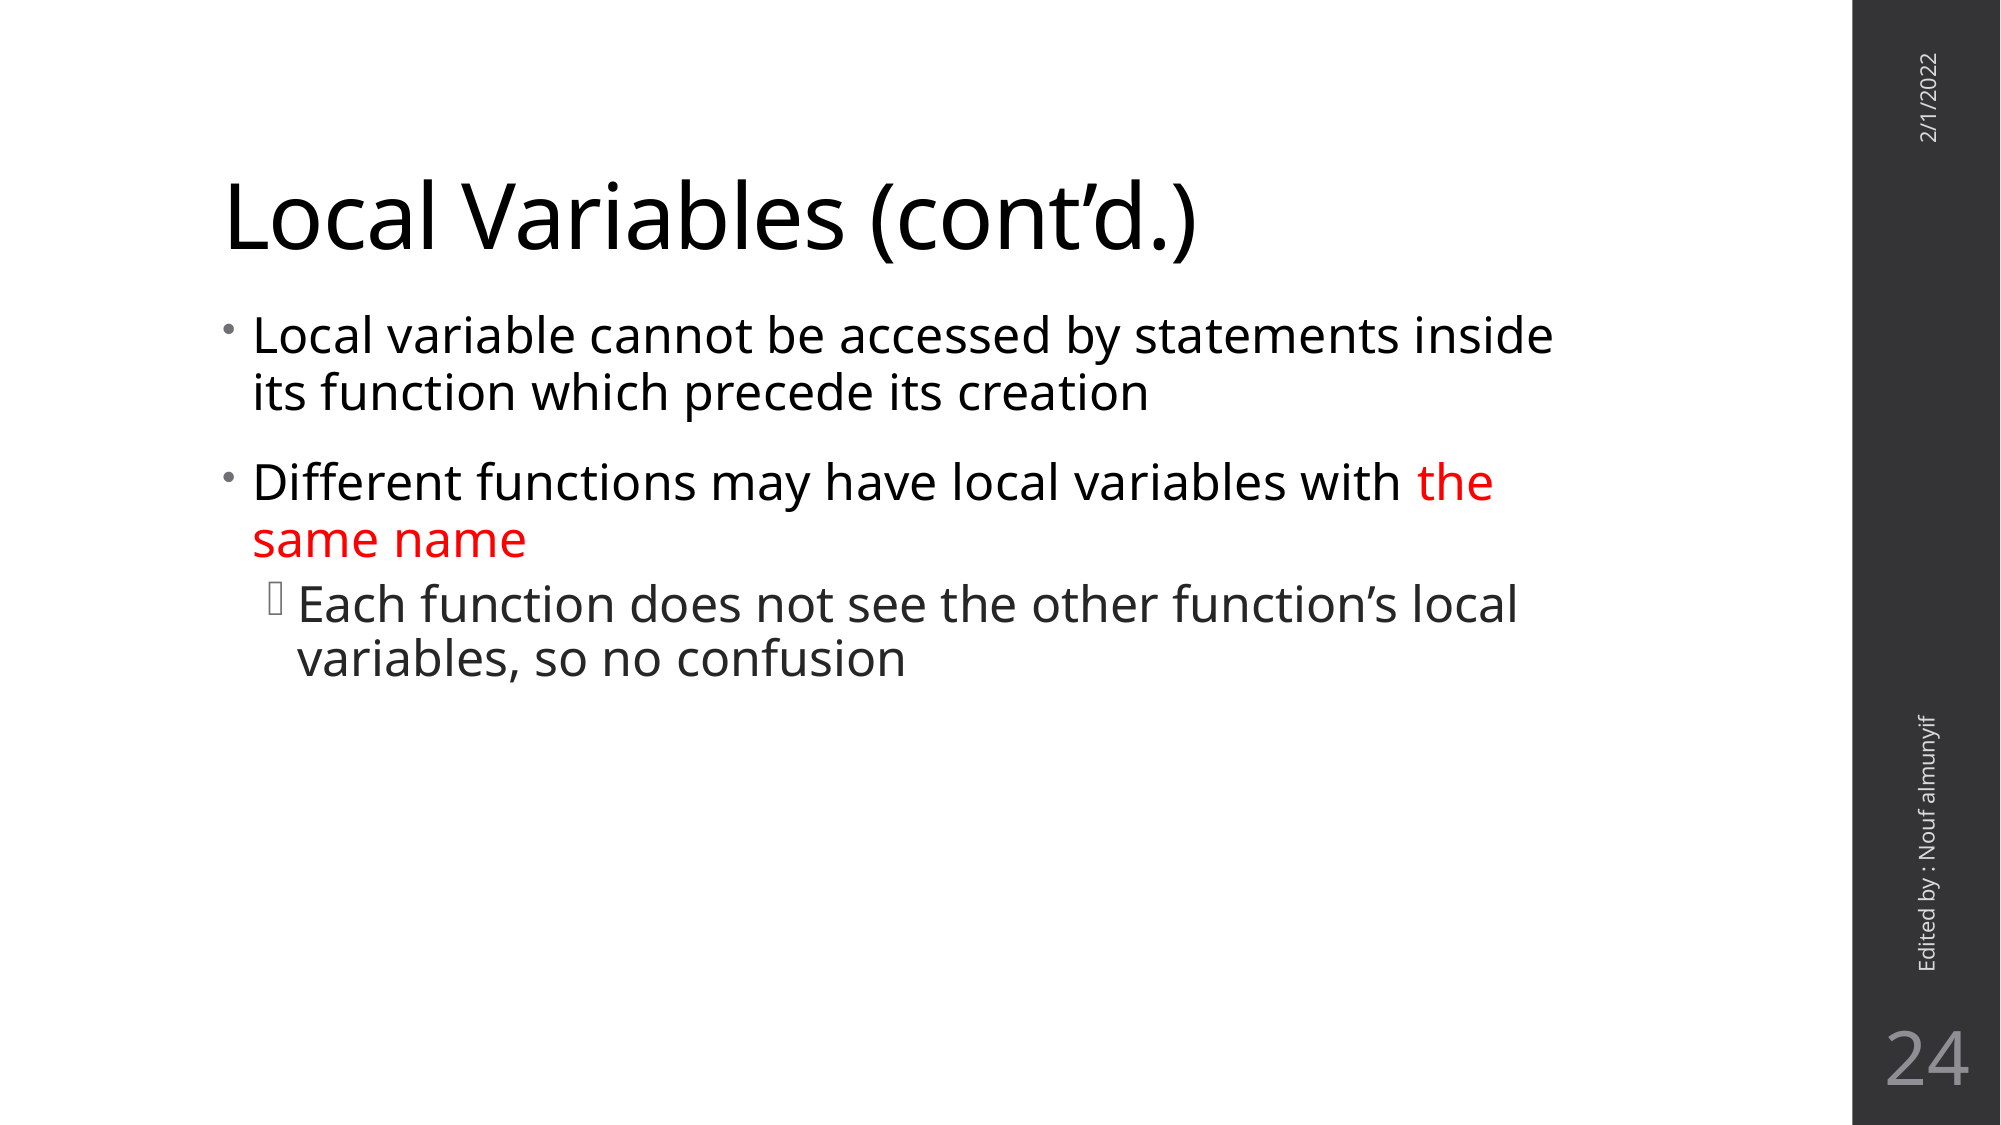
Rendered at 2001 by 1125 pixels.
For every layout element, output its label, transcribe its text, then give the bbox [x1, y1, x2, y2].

list Local variable cannot be accessed by statements inside its function which precede its creation Different functions may have local variables with the same name Each function does not see the other function’s local variables, so no confusion [206, 299, 1617, 1014]
title Local Variables (cont’d.) [206, 60, 1797, 278]
footer Edited by : Nouf almunyif [1897, 400, 1958, 988]
slide_number 24 [1852, 1012, 2000, 1110]
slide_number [1897, 37, 1958, 351]
